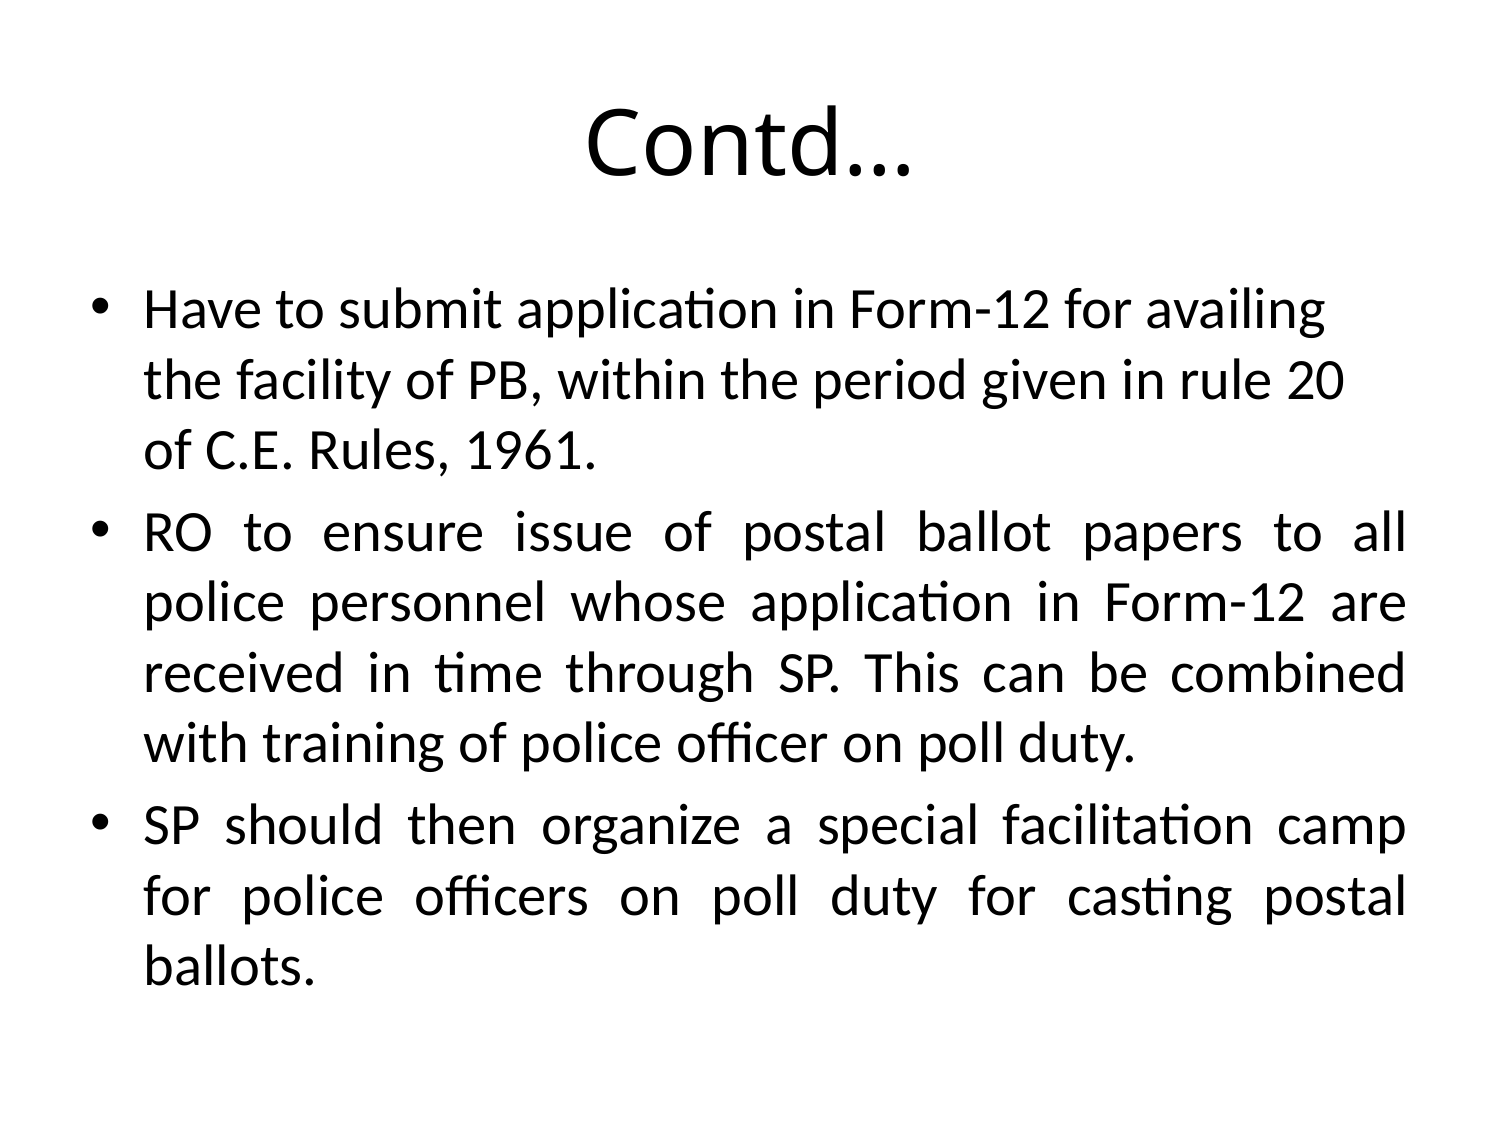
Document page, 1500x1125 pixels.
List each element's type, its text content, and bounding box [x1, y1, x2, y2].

list Have to submit application in Form-12 for availing the facility of PB, within the period given in rule 20 of C.E. Rules, 1961. RO to ensure issue of postal ballot papers to all police personnel whose application in Form-12 are received in time through SP. This can be combined with training of police officer on poll duty. SP should then organize a special facilitation camp for police officers on poll duty for casting postal ballots. [75, 262, 1425, 1005]
title Contd… [75, 45, 1425, 233]
